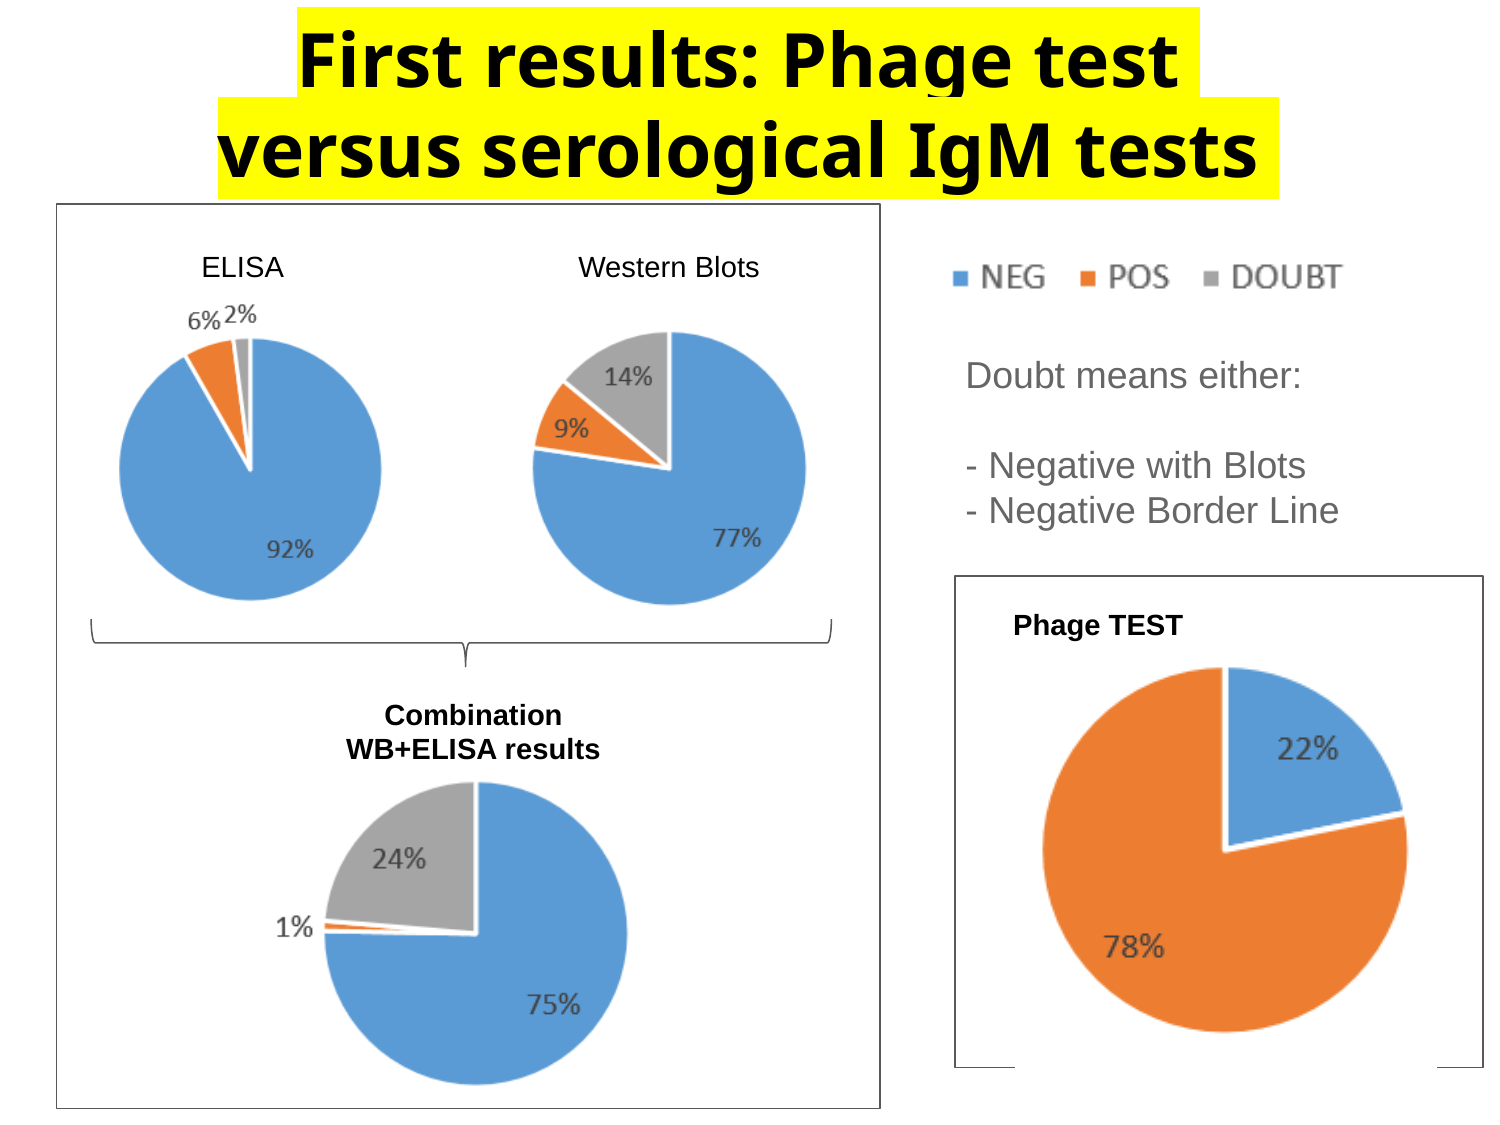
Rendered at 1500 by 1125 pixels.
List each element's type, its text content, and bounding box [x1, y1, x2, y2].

picture [907, 233, 1390, 334]
text_box [56, 224, 880, 1109]
picture [264, 764, 646, 1099]
text_box Combination WB+ELISA results [274, 680, 672, 736]
text_box Doubt means either: - Negative with Blots - Negative Border Line [950, 342, 1372, 543]
text_box Western Blots [563, 233, 860, 288]
picture [97, 294, 394, 613]
picture [522, 313, 819, 619]
text_box [91, 619, 832, 667]
text_box ELISA [186, 233, 374, 288]
text_box [955, 575, 1483, 1068]
picture [1015, 644, 1437, 1068]
text_box Phage TEST [998, 590, 1295, 645]
text_box First results: Phage test versus serological IgM tests [56, 4, 1440, 224]
